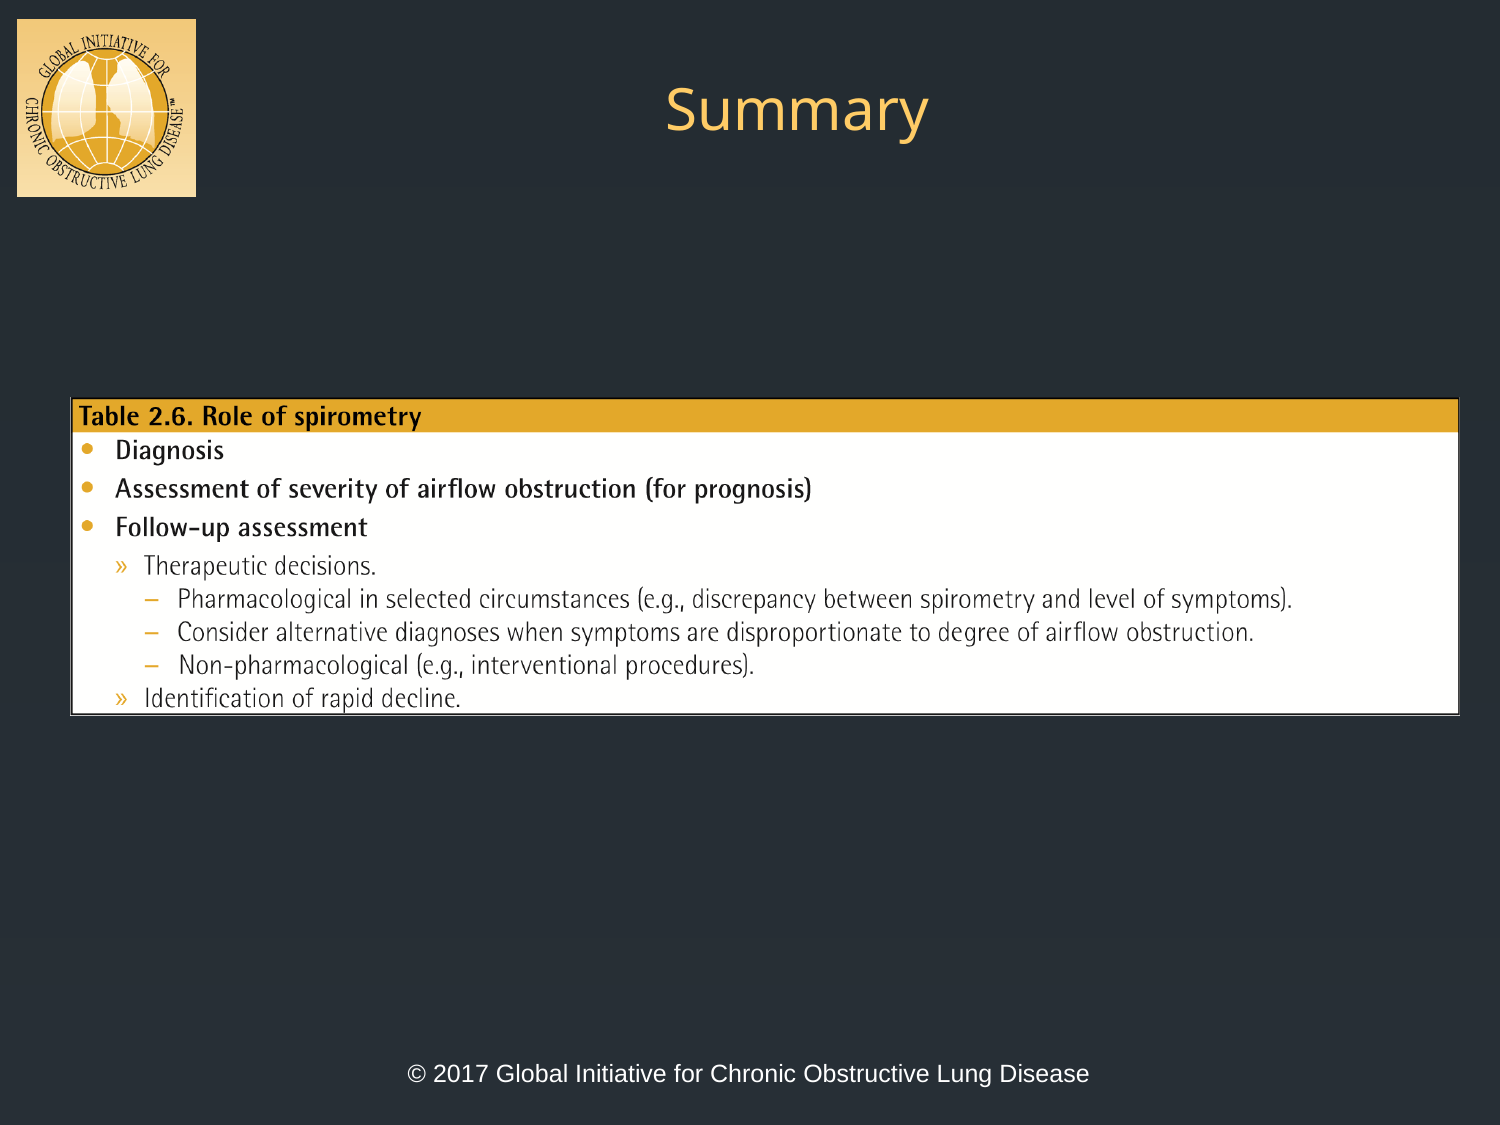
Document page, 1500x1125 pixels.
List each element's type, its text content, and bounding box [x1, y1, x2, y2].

picture [17, 18, 196, 197]
text_box Summary [218, 64, 1376, 150]
picture [69, 396, 1460, 717]
text_box © 2017 Global Initiative for Chronic Obstructive Lung Disease [249, 1050, 1250, 1096]
